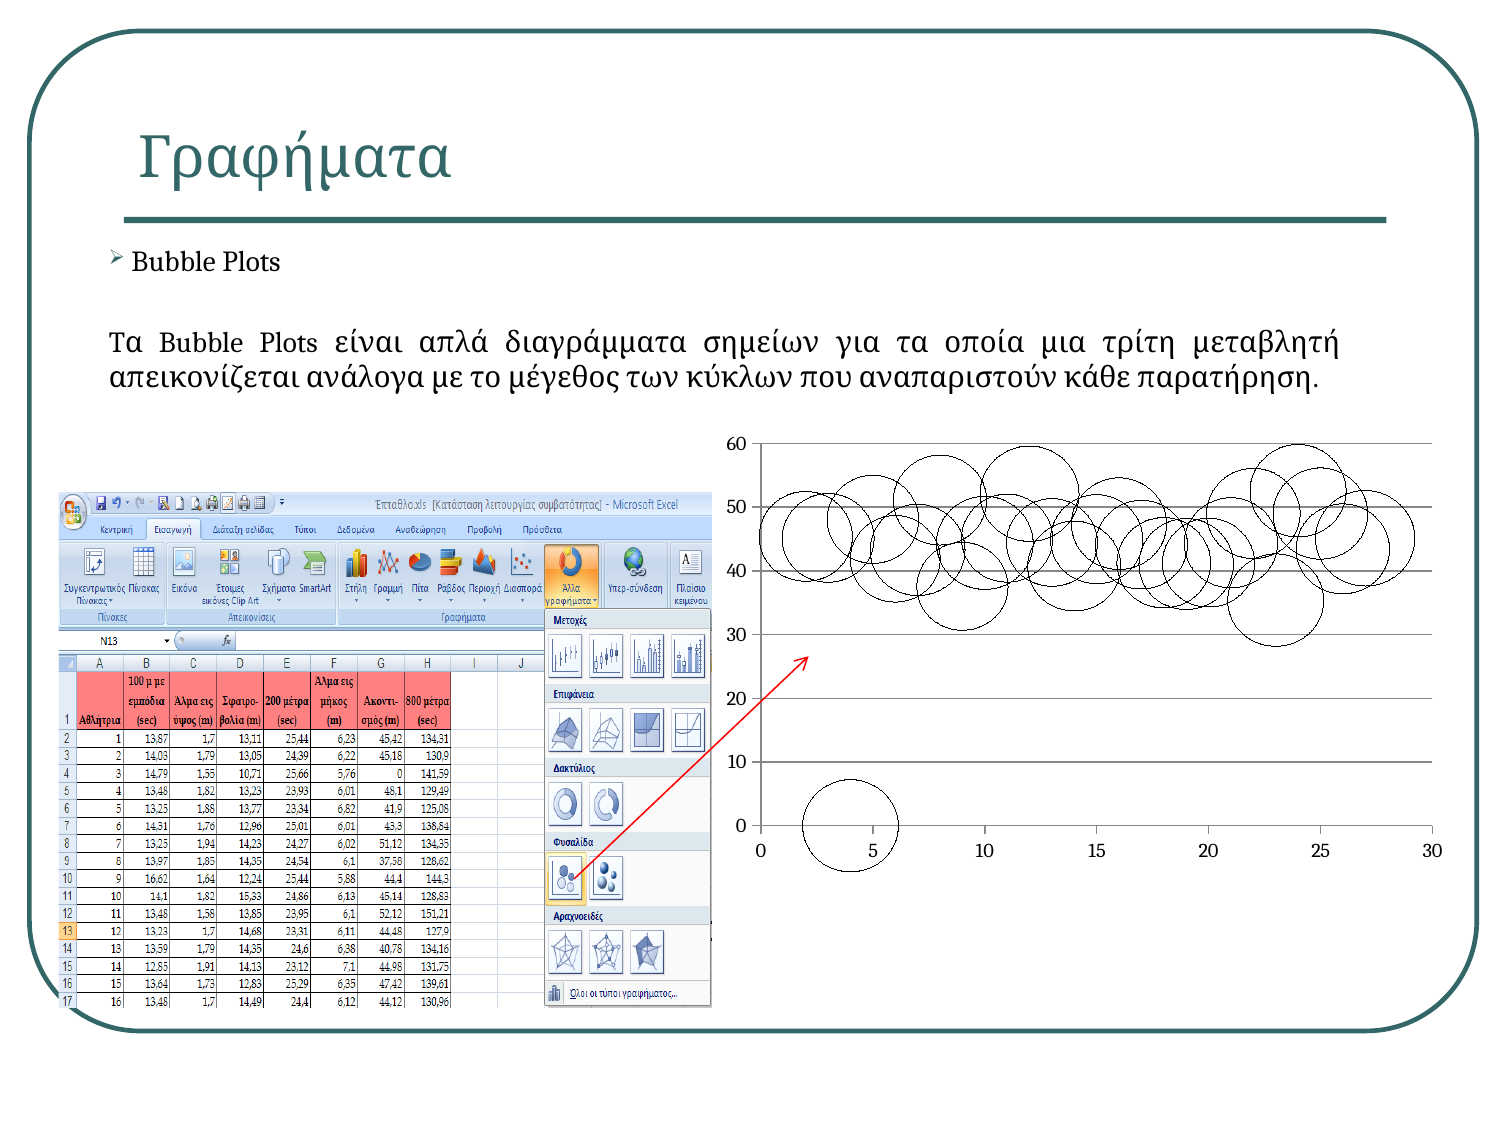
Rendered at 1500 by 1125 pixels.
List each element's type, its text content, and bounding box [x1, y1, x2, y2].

chart [726, 421, 1477, 873]
list Bubble Plots Tα Bubble Plots είναι απλά διαγράμματα σημείων για τα οποία μια τρίτη μεταβλητή απεικονίζεται ανάλογα με το μέγεθος των κύκλων που αναπαριστούν κάθε παρατήρηση. [93, 234, 1357, 610]
picture [58, 491, 713, 1008]
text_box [573, 655, 809, 880]
title Γραφήματα [123, 54, 1387, 197]
